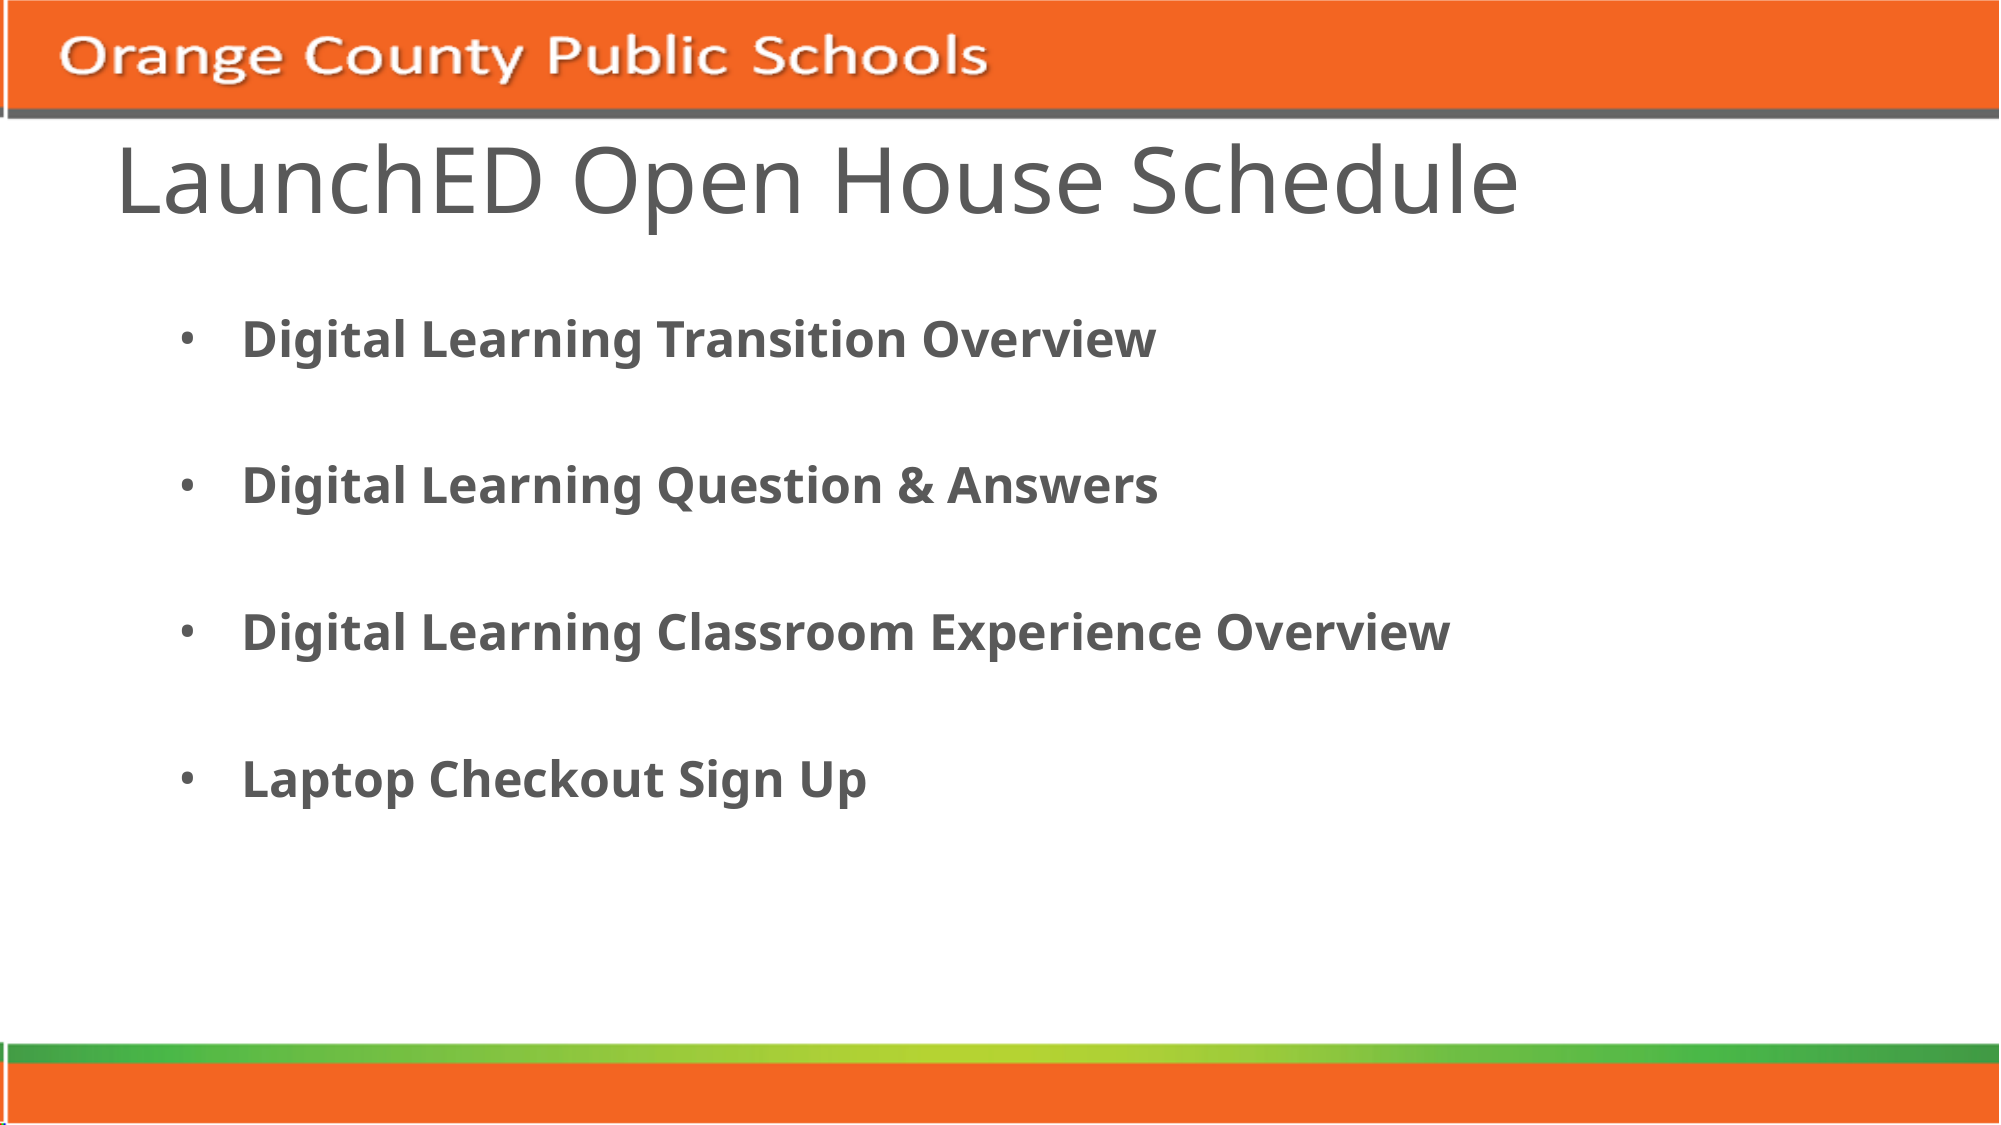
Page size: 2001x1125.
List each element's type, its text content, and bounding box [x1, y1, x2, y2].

title LaunchED Open House Schedule [99, 90, 1900, 278]
picture [0, 0, 1999, 1125]
list Digital Learning Transition Overview Digital Learning Question & Answers Digital Learning Classroom Experience Overview Laptop Checkout Sign Up [151, 299, 1877, 1014]
